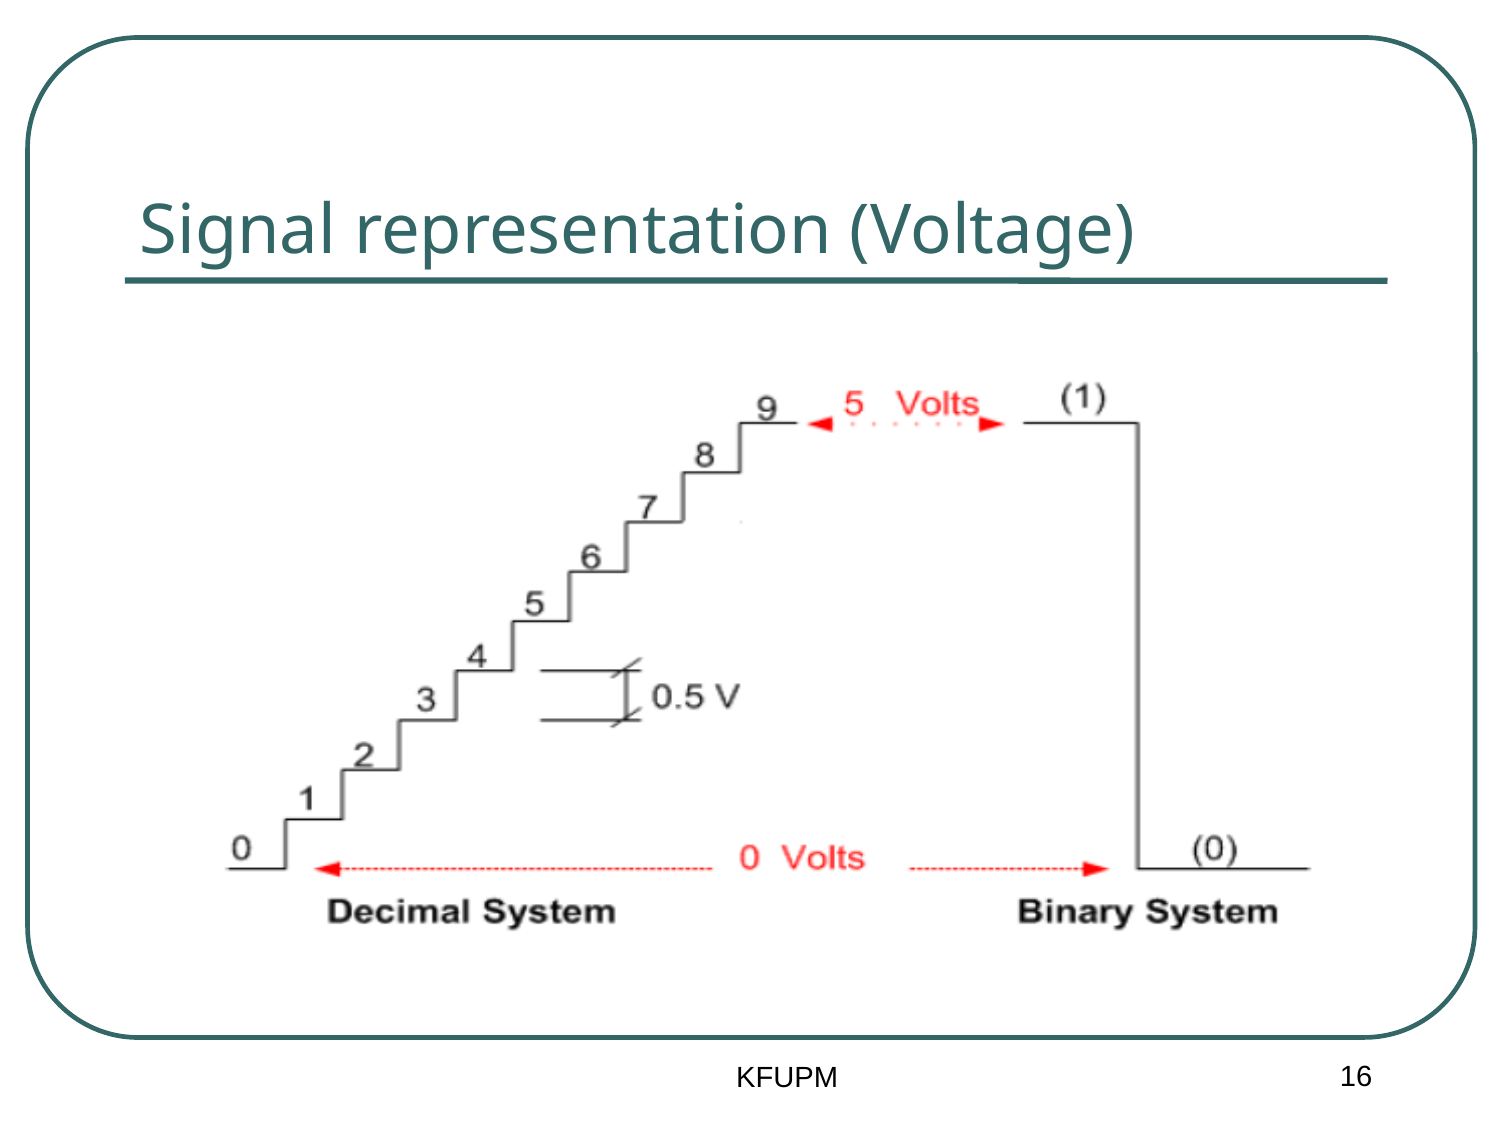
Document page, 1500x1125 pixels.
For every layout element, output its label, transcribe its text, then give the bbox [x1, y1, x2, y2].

slide_number 16 [1124, 1049, 1388, 1125]
title Signal representation (Voltage) [124, 87, 1388, 276]
footer KFUPM [549, 1050, 1025, 1125]
picture [124, 312, 1388, 976]
